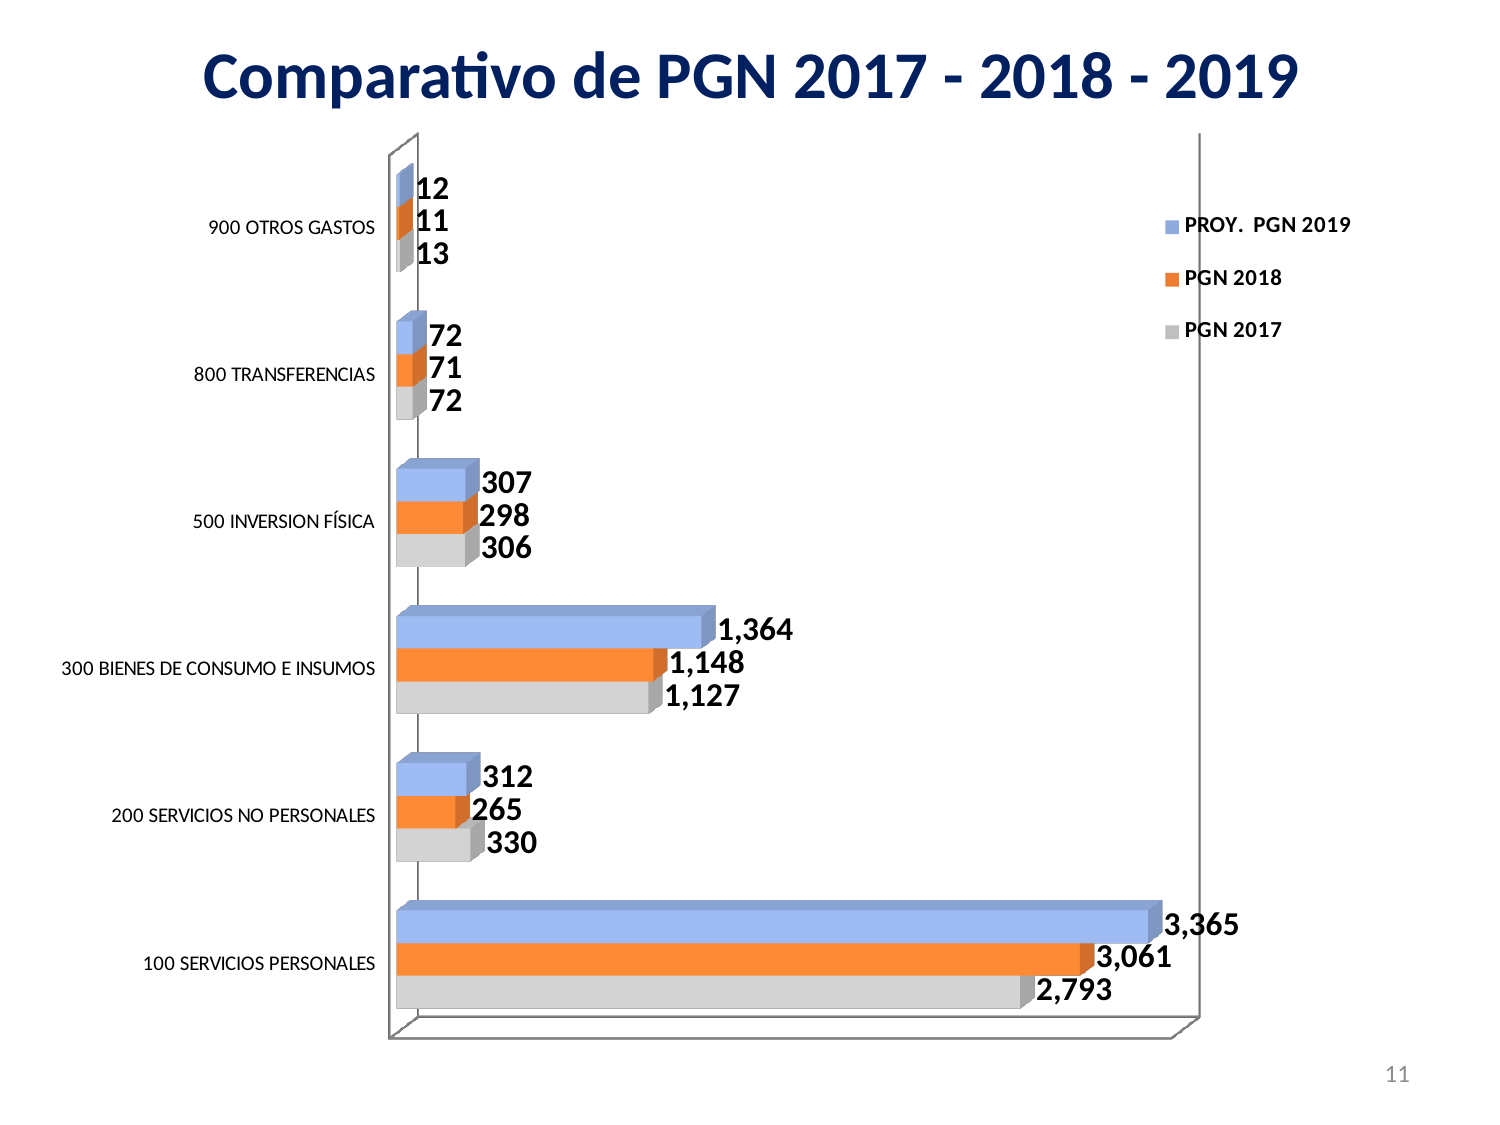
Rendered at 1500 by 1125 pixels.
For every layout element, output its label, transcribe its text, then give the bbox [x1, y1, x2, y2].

chart [29, 113, 1448, 1059]
slide_number 11 [1074, 1065, 1425, 1103]
title Comparativo de PGN 2017 - 2018 - 2019 [76, 19, 1427, 112]
